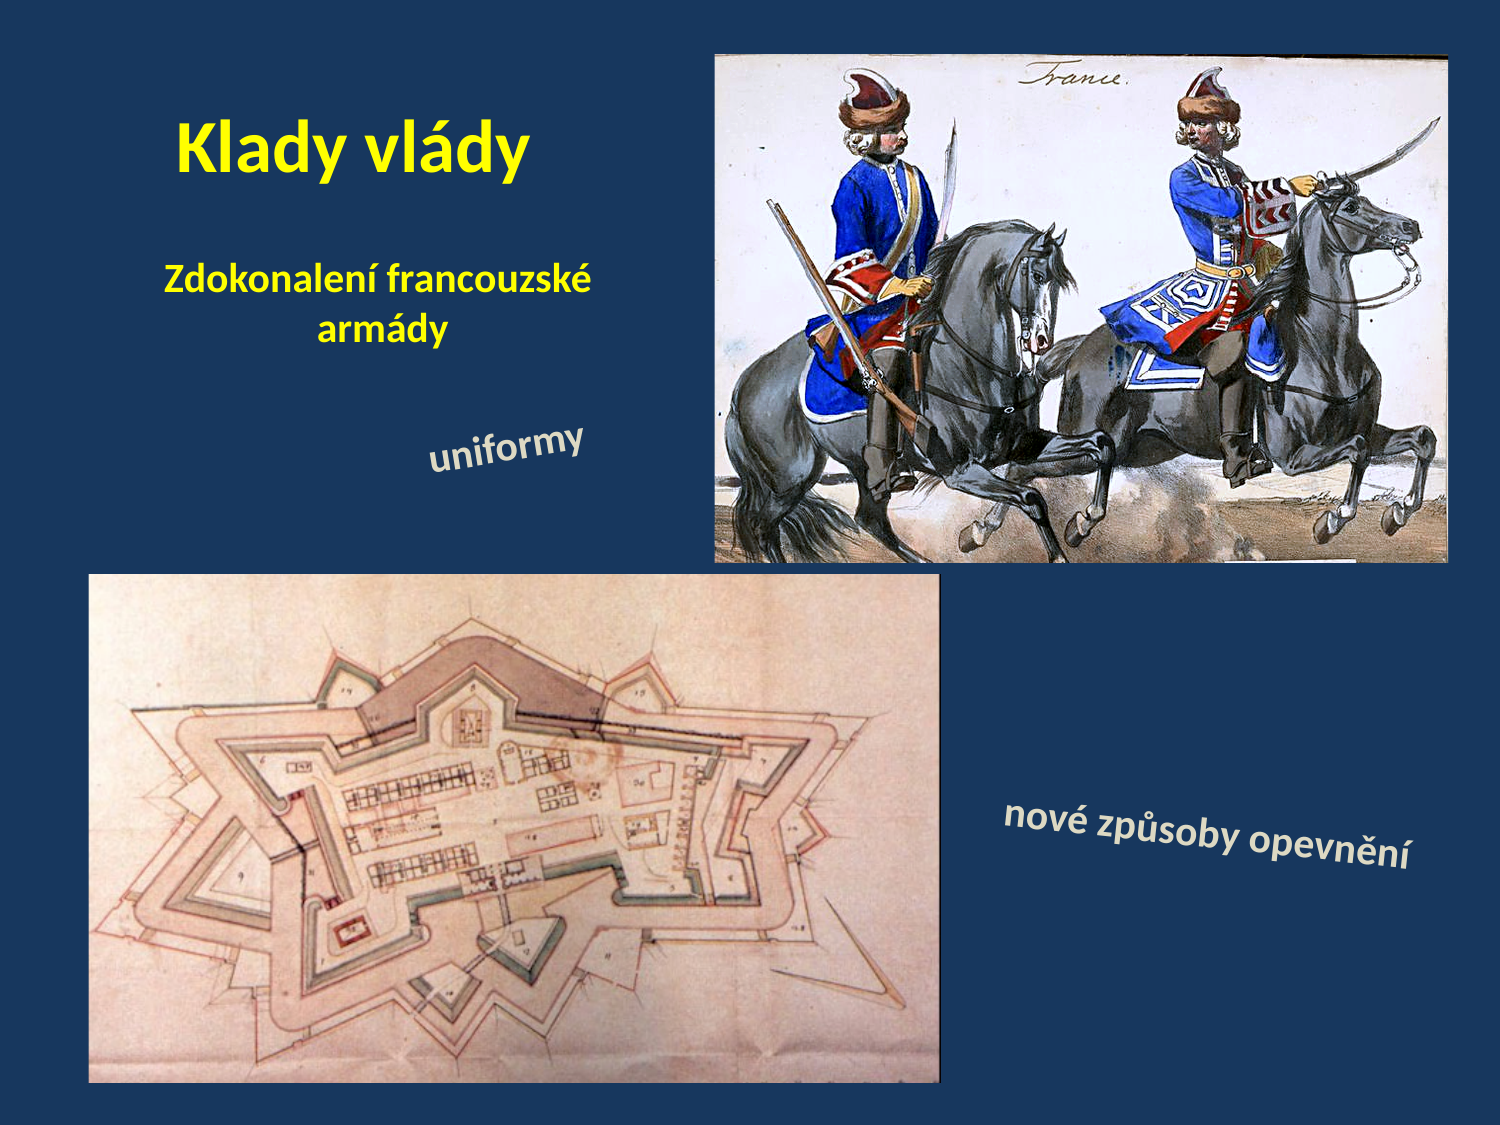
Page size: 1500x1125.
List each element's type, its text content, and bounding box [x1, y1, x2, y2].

text_box uniformy [408, 397, 604, 492]
picture [88, 574, 942, 1083]
picture [714, 54, 1449, 563]
text_box Klady vlády [161, 89, 548, 195]
text_box nové způsoby opevnění [985, 775, 1429, 887]
text_box Zdokonalení francouzské armády [149, 243, 617, 359]
